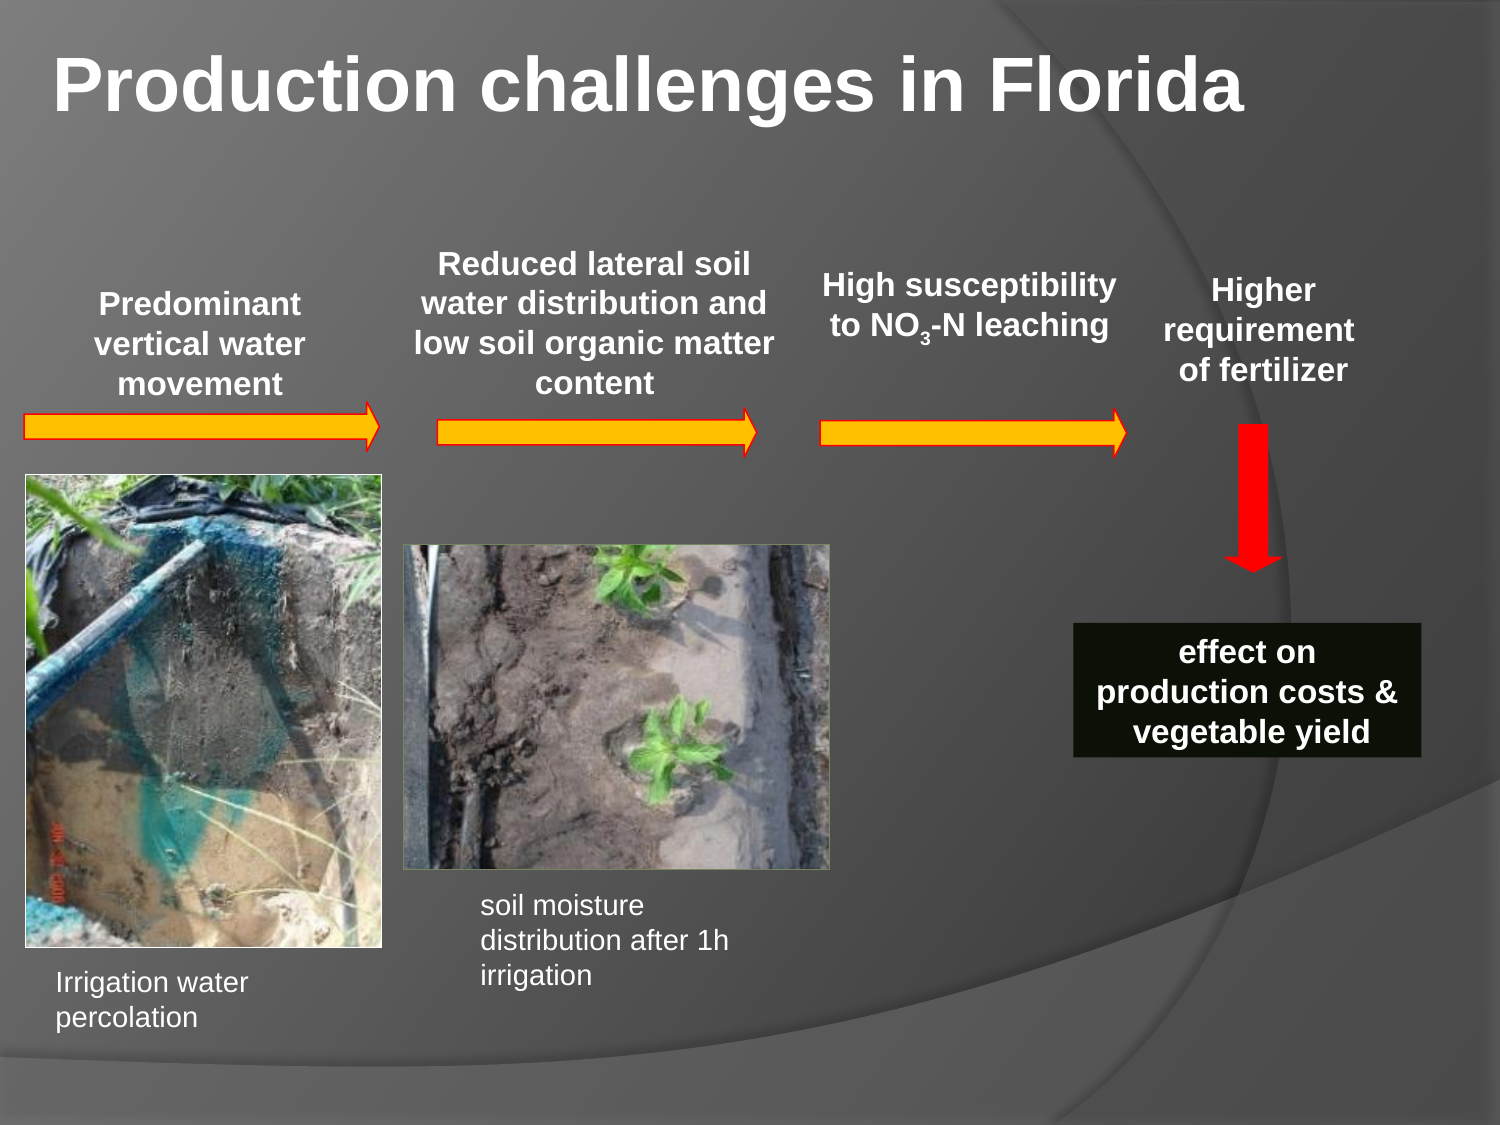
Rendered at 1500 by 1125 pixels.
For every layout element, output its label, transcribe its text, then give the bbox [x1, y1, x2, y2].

text_box Predominant vertical water movement [37, 274, 363, 410]
text_box soil moisture distribution after 1h irrigation [465, 880, 787, 999]
text_box Production challenges in Florida [37, 0, 1363, 135]
text_box effect on production costs & vegetable yield [1073, 622, 1422, 758]
text_box [437, 407, 757, 458]
text_box Reduced lateral soil water distribution and low soil organic matter content [388, 234, 801, 409]
text_box Irrigation water percolation [40, 960, 362, 1042]
text_box Higher requirement of fertilizer [1119, 260, 1408, 396]
text_box High susceptibility to NO3-N leaching [807, 256, 1133, 357]
picture [25, 474, 382, 949]
text_box [24, 401, 380, 452]
text_box [820, 408, 1127, 459]
text_box [1224, 424, 1282, 572]
picture [403, 544, 830, 870]
